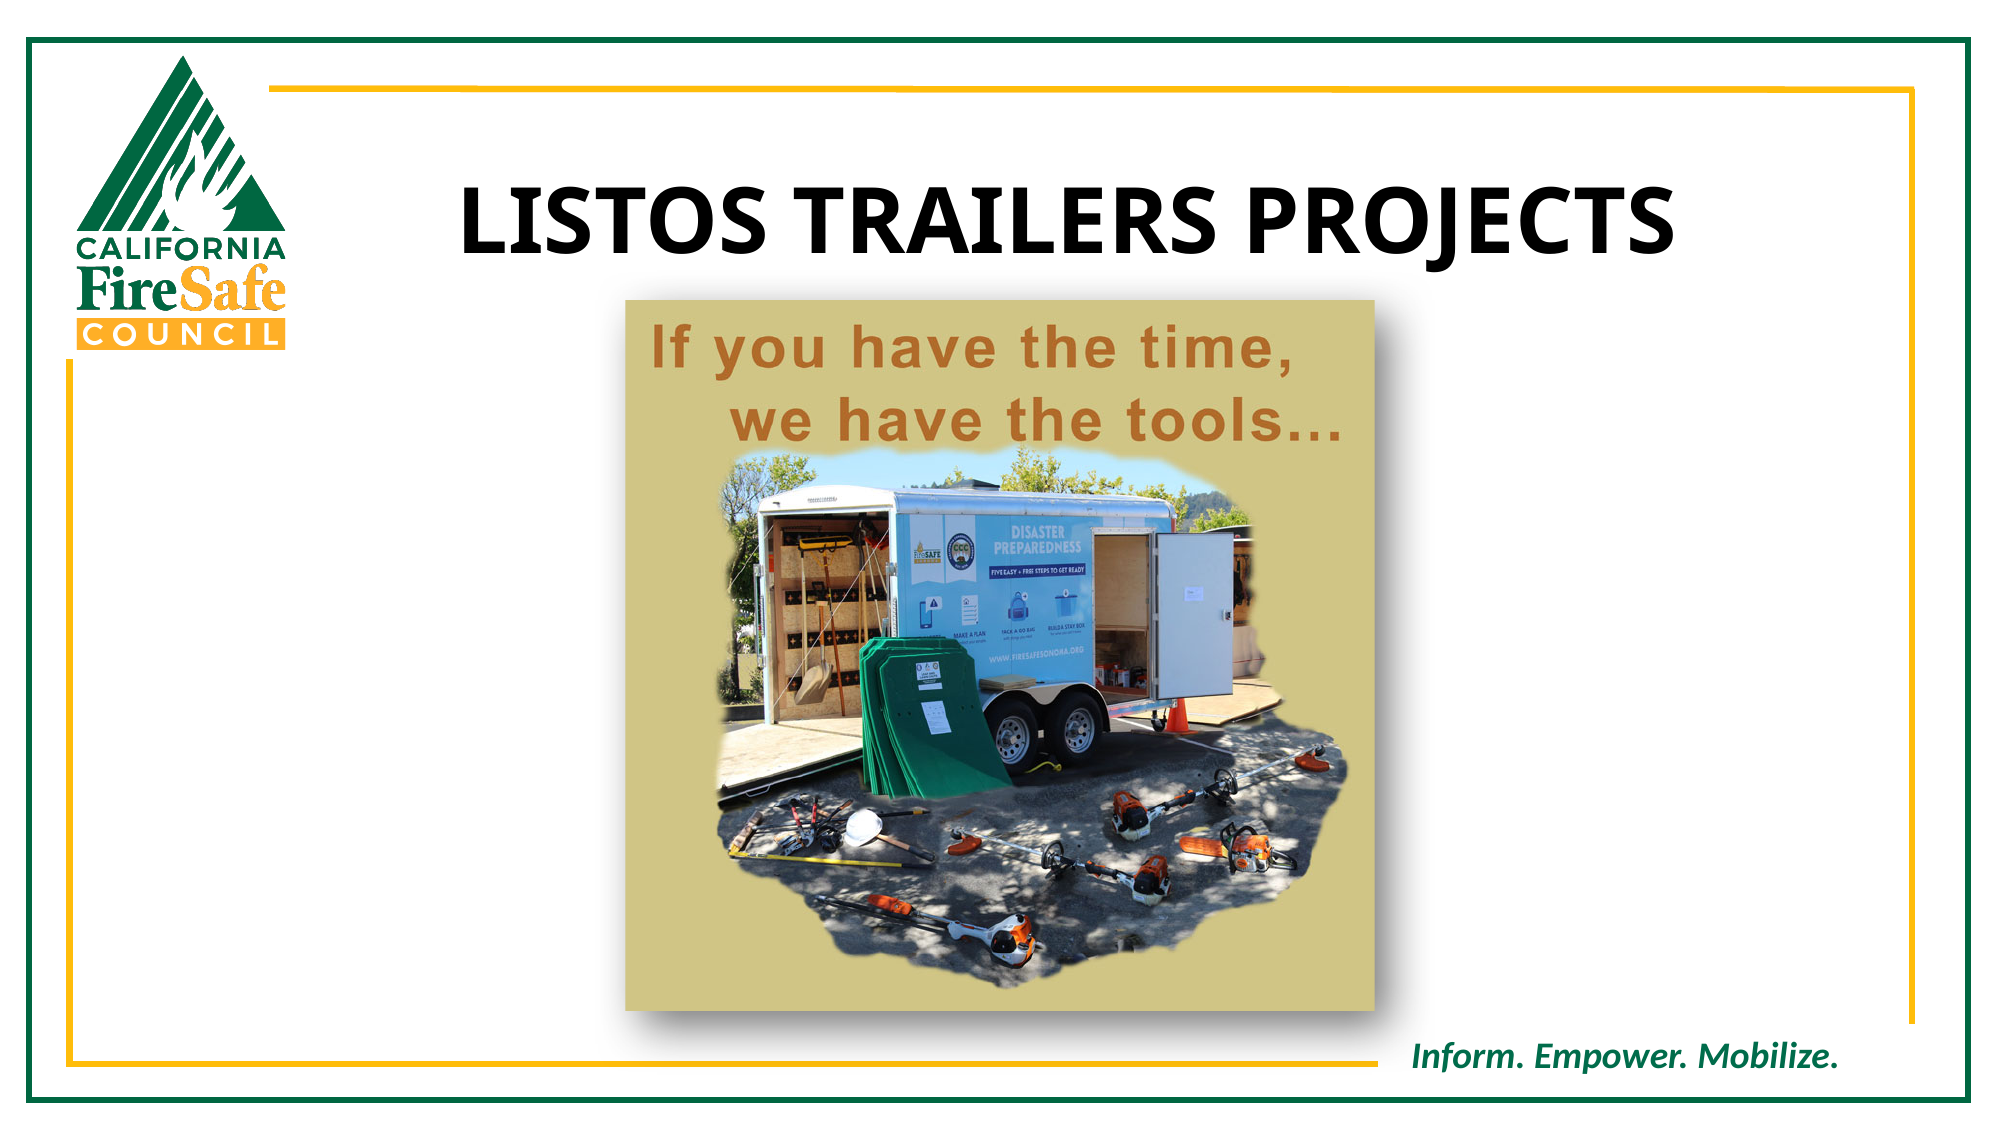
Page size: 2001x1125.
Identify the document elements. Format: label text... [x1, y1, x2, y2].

picture [71, 51, 291, 355]
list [625, 299, 1375, 1010]
title LISTOS TRAILERS PROJECTS [305, 114, 1853, 333]
